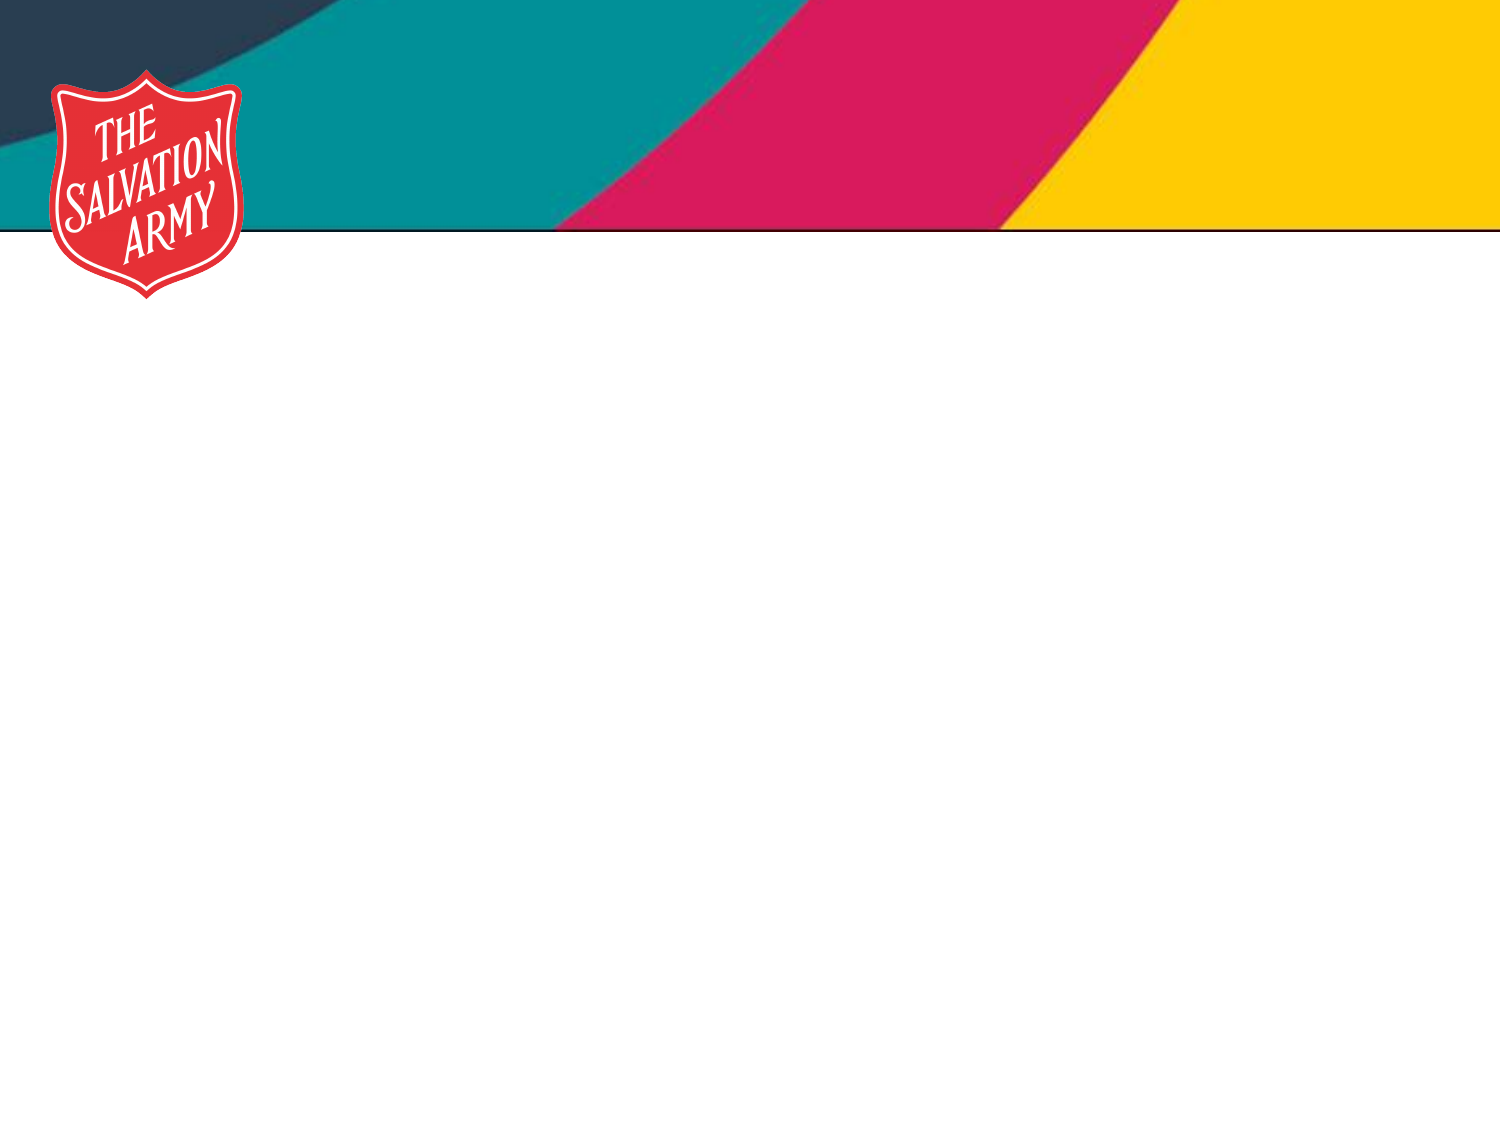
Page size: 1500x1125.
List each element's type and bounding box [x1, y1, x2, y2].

picture [40, 66, 252, 303]
list [0, 0, 1500, 1125]
